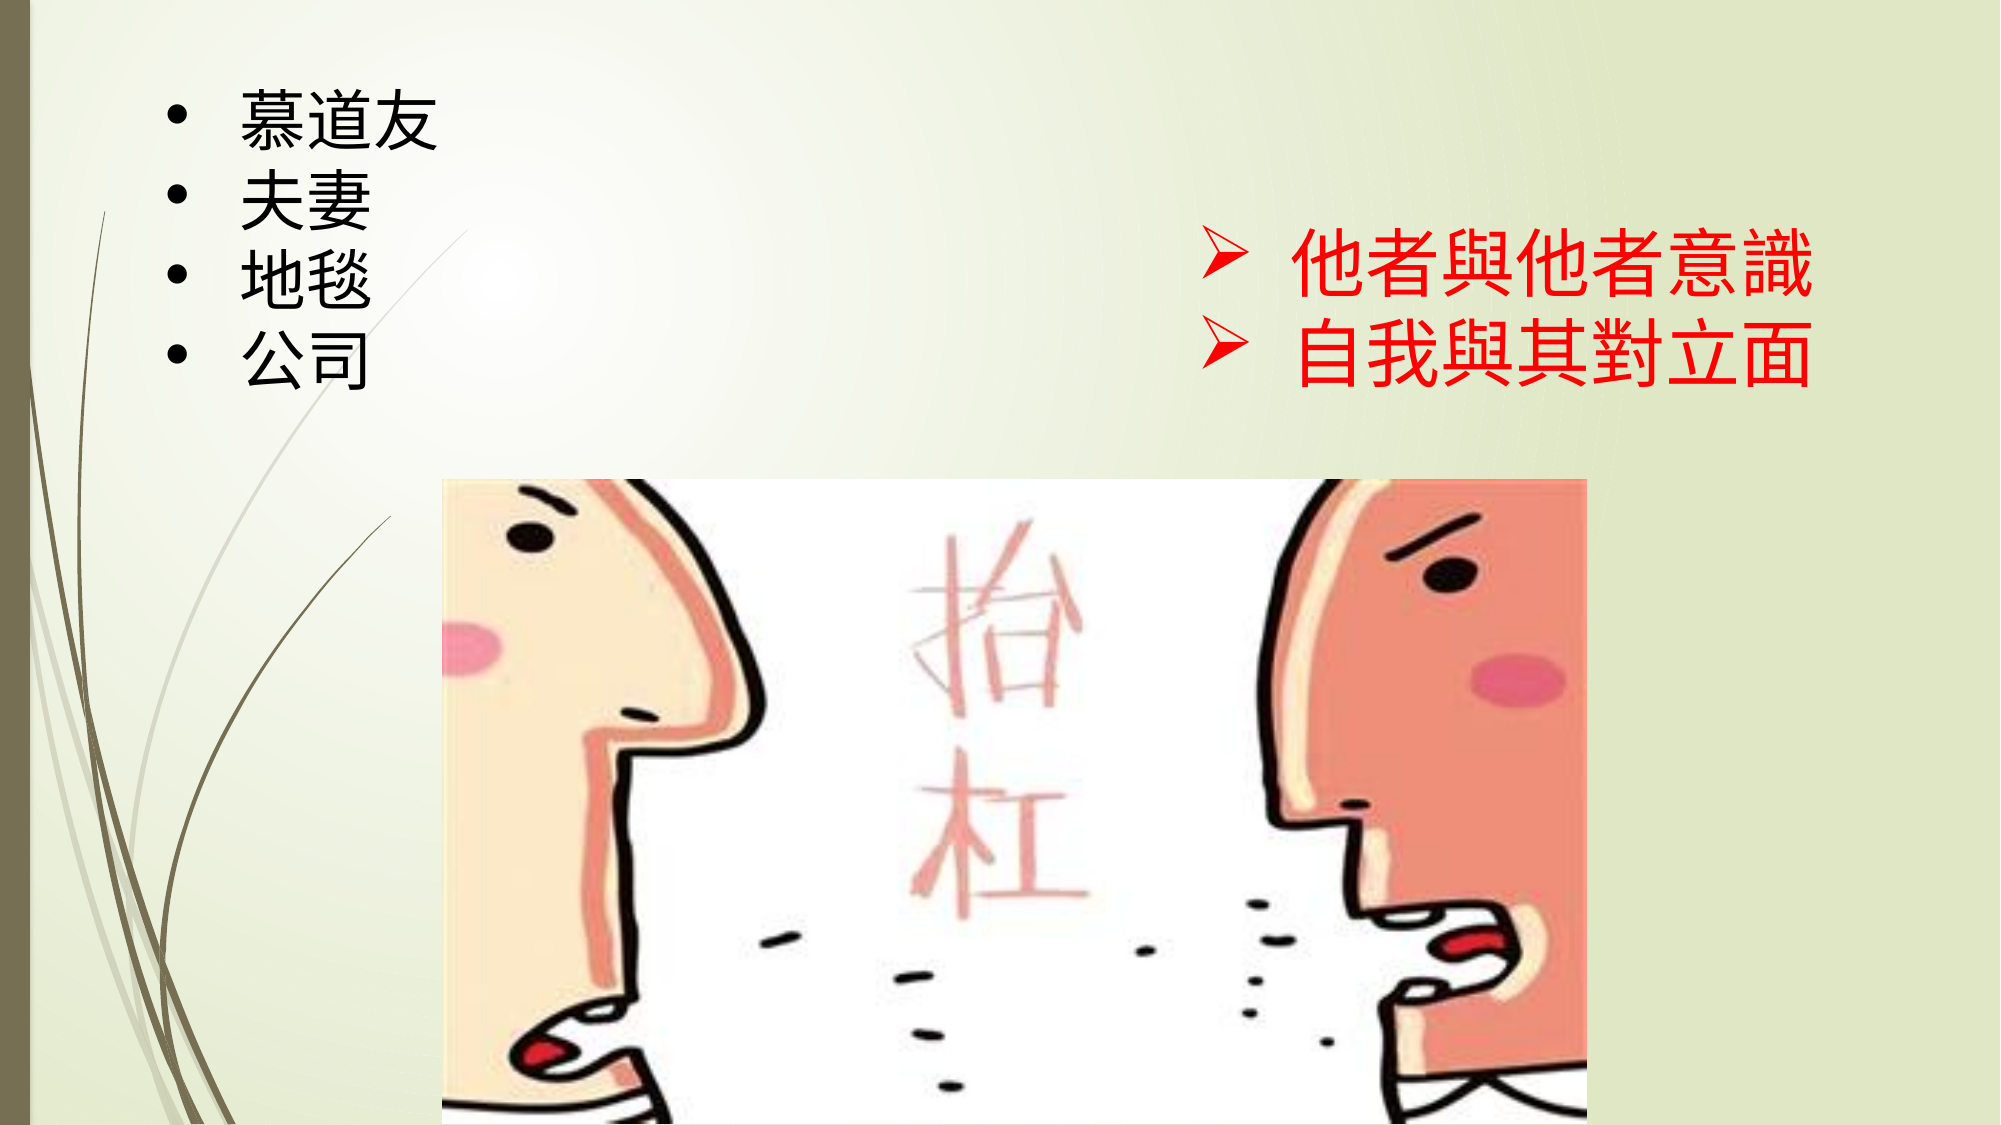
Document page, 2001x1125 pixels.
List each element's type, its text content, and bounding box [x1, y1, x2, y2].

text_box 他者與他者意識 自我與其對立面 [1181, 209, 1887, 404]
picture [441, 479, 1587, 1124]
text_box 慕道友 夫妻 地毯 公司 [150, 71, 952, 407]
